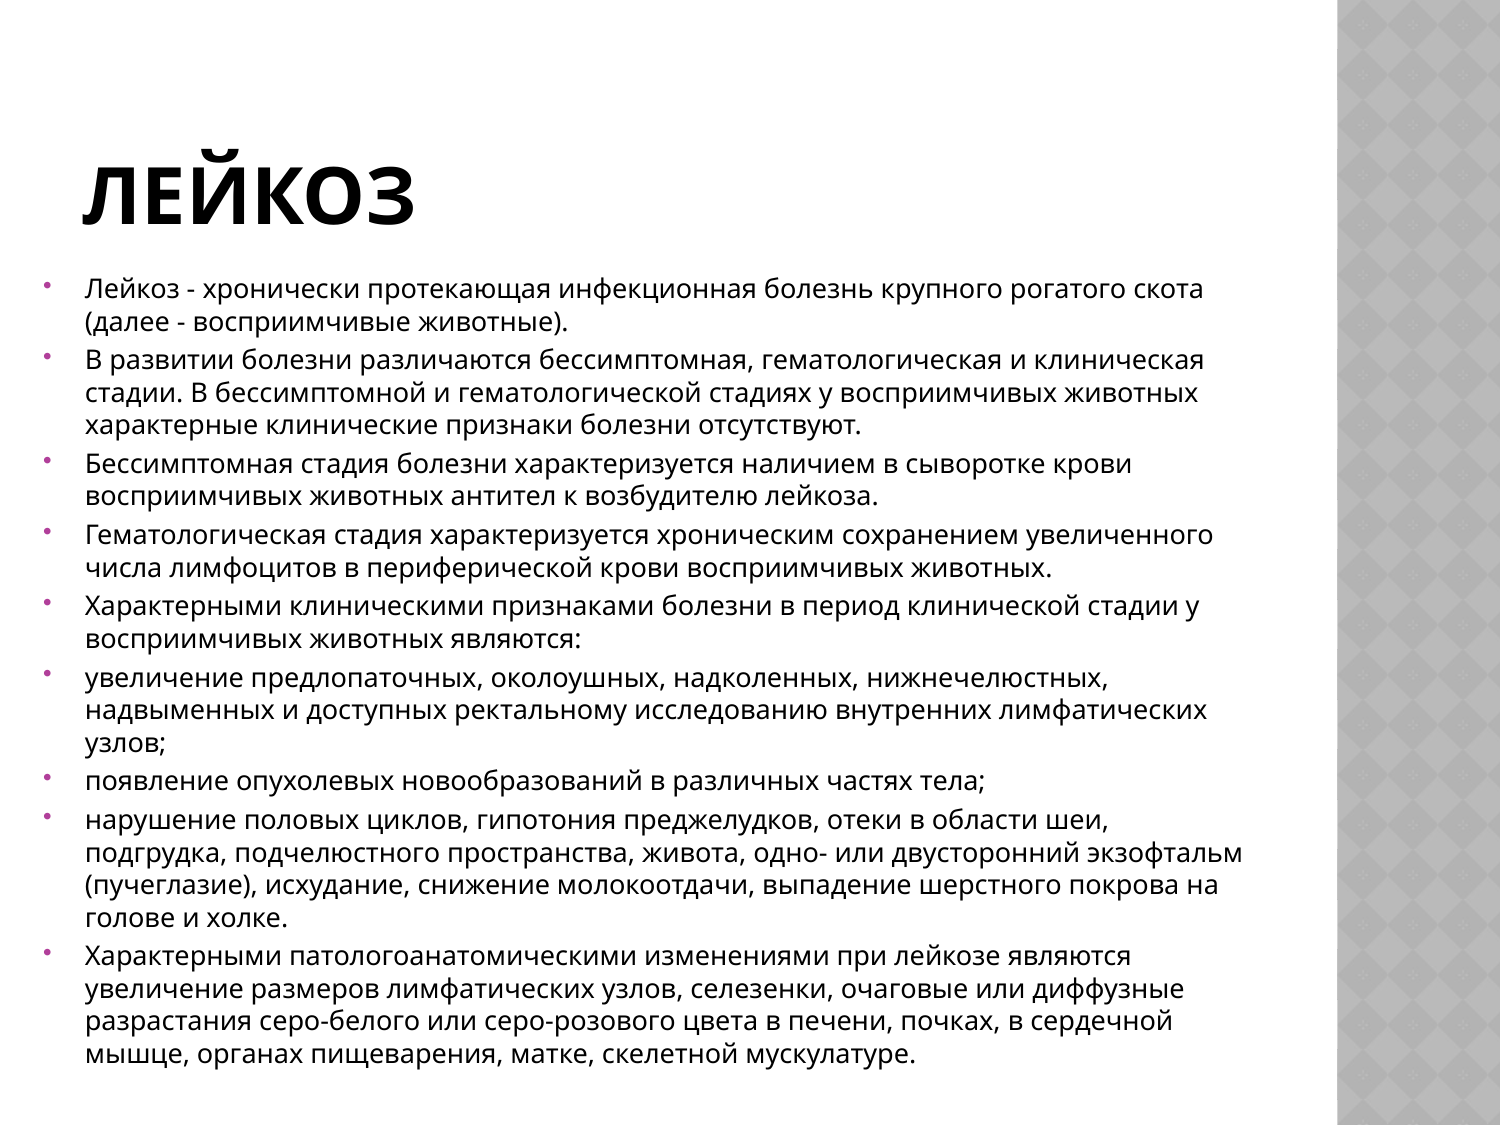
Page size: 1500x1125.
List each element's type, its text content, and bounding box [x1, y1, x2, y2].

title Лейкоз [75, 52, 1263, 240]
list Лейкоз - хронически протекающая инфекционная болезнь крупного рогатого скота (далее - восприимчивые животные). В развитии болезни различаются бессимптомная, гематологическая и клиническая стадии. В бессимптомной и гематологической стадиях у восприимчивых животных характерные клинические признаки болезни отсутствуют. Бессимптомная стадия болезни характеризуется наличием в сыворотке крови восприимчивых животных антител к возбудителю лейкоза. Гематологическая стадия характеризуется хроническим сохранением увеличенного числа лимфоцитов в периферической крови восприимчивых животных. Характерными клиническими признаками болезни в период клинической стадии у восприимчивых животных являются: увеличение предлопаточных, околоушных, надколенных, нижнечелюстных, надвыменных и доступных ректальному исследованию внутренних лимфатических узлов; появление опухолевых новообразований в различных частях тела; нарушение половых циклов, гипотония преджелудков, отеки в области шеи, подгрудка, подчелюстного пространства, живота, одно- или двусторонний экзофтальм (пучеглазие), исхудание, снижение молокоотдачи, выпадение шерстного покрова на голове и холке. Характерными патологоанатомическими изменениями при лейкозе являются увеличение размеров лимфатических узлов, селезенки, очаговые или диффузные разрастания серо-белого или серо-розового цвета в печени, почках, в сердечной мышце, органах пищеварения, матке, скелетной мускулатуре. [29, 264, 1263, 1094]
